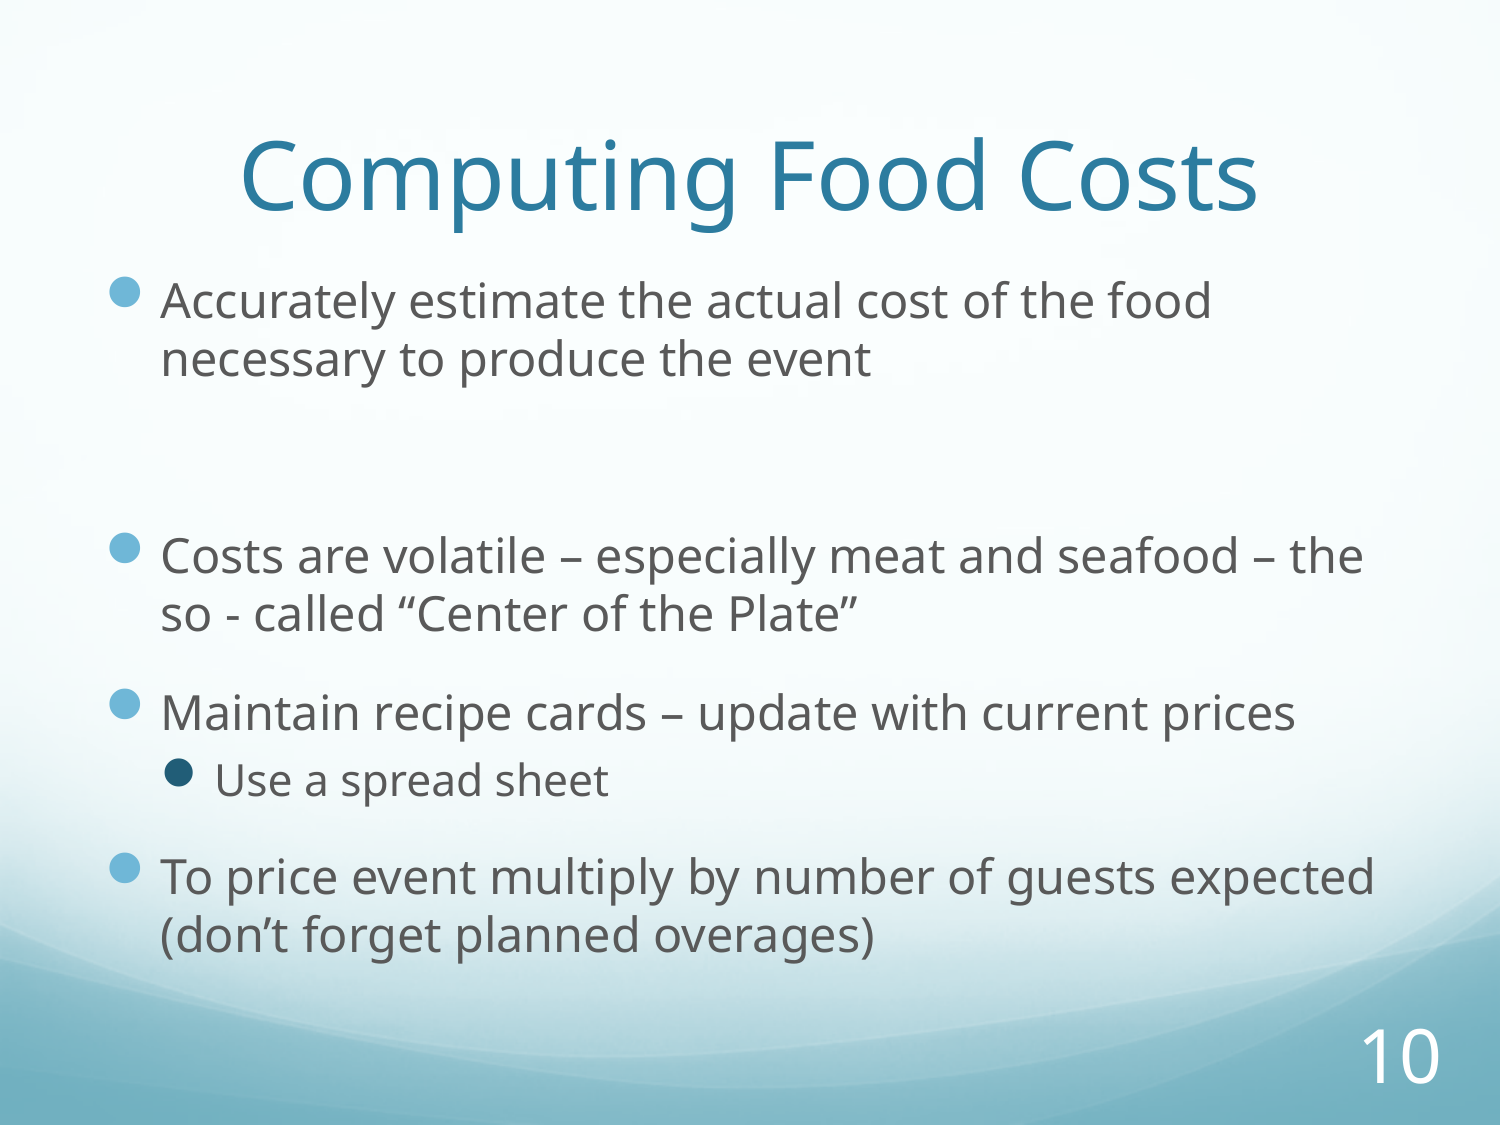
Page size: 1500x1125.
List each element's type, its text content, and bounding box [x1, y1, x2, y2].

slide_number 10 [1295, 1029, 1459, 1090]
list Accurately estimate the actual cost of the food necessary to produce the event Costs are volatile – especially meat and seafood – the so - called “Center of the Plate” Maintain recipe cards – update with current prices Use a spread sheet To price event multiply by number of guests expected (don’t forget planned overages) [90, 262, 1410, 975]
title Computing Food Costs [90, 17, 1410, 237]
